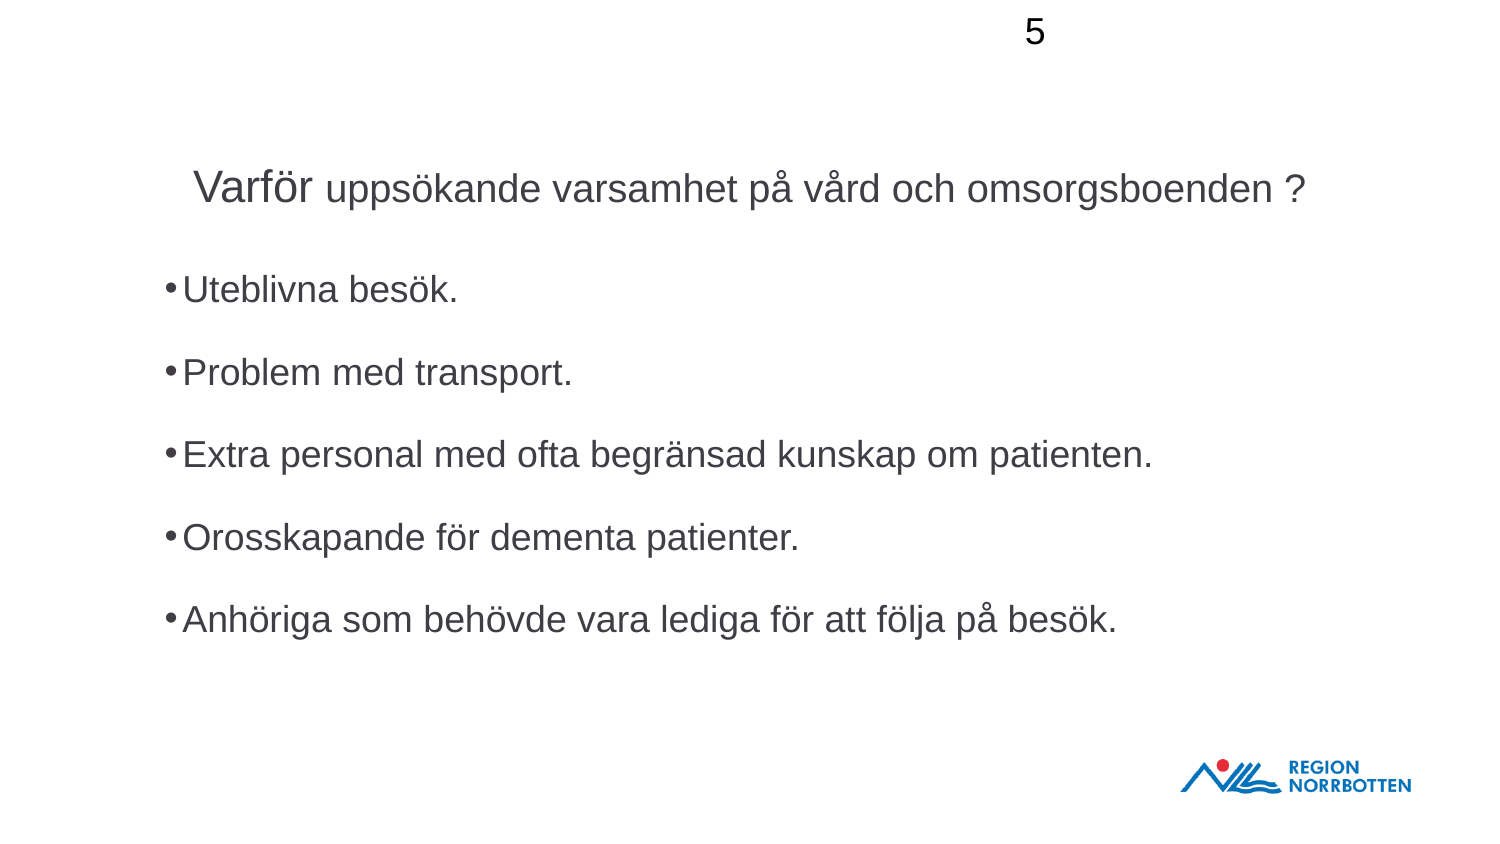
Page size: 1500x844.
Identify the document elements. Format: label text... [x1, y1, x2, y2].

slide_number 5 [1009, 0, 1350, 150]
title Varför uppsökande varsamhet på vård och omsorgsboenden ? [149, 150, 1350, 258]
picture [1170, 749, 1423, 803]
list Uteblivna besök. Problem med transport. Extra personal med ofta begränsad kunskap om patienten. Orosskapande för dementa patienter. Anhöriga som behövde vara lediga för att följa på besök. [149, 258, 1350, 694]
